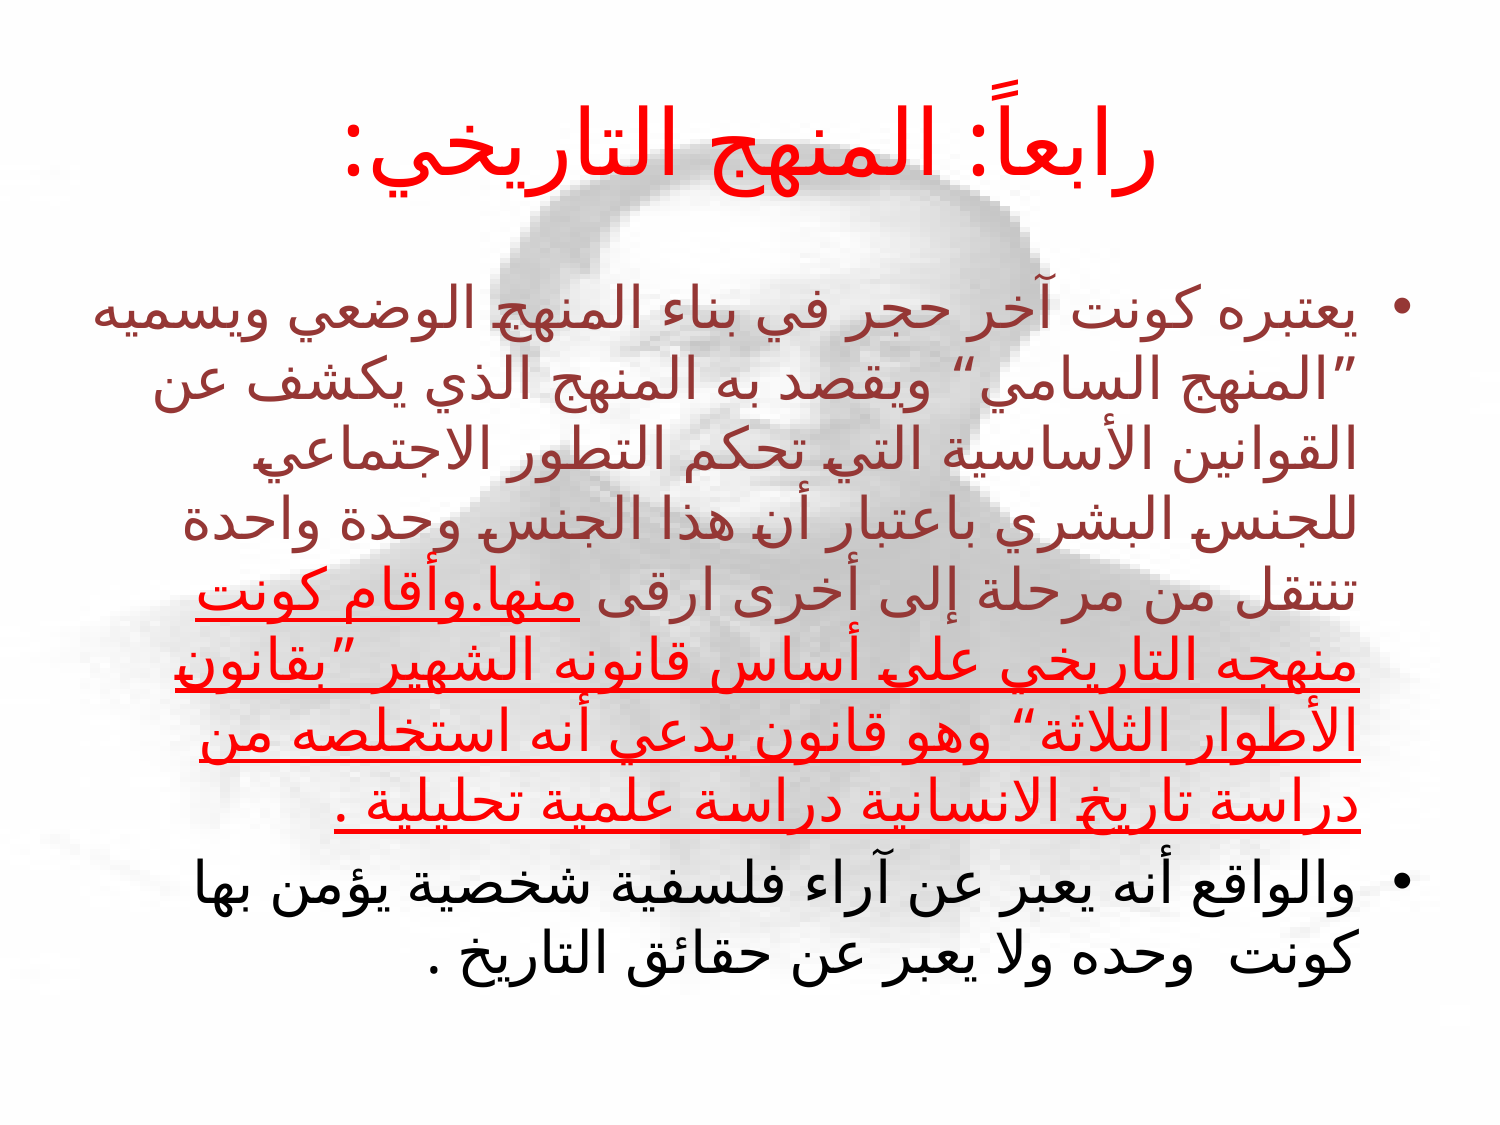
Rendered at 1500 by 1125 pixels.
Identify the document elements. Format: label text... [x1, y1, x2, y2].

list يعتبره كونت آخر حجر في بناء المنهج الوضعي ويسميه ”المنهج السامي“ ويقصد به المنهج الذي يكشف عن القوانين الأساسية التي تحكم التطور الاجتماعي للجنس البشري باعتبار أن هذا الجنس وحدة واحدة تنتقل من مرحلة إلى أخرى ارقى منها.وأقام كونت منهجه التاريخي على أساس قانونه الشهير ”بقانون الأطوار الثلاثة“ وهو قانون يدعي أنه استخلصه من دراسة تاريخ الانسانية دراسة علمية تحليلية . والواقع أنه يعبر عن آراء فلسفية شخصية يؤمن بها كونت وحده ولا يعبر عن حقائق التاريخ . [75, 262, 1425, 1005]
title رابعاً: المنهج التاريخي: [75, 45, 1425, 233]
